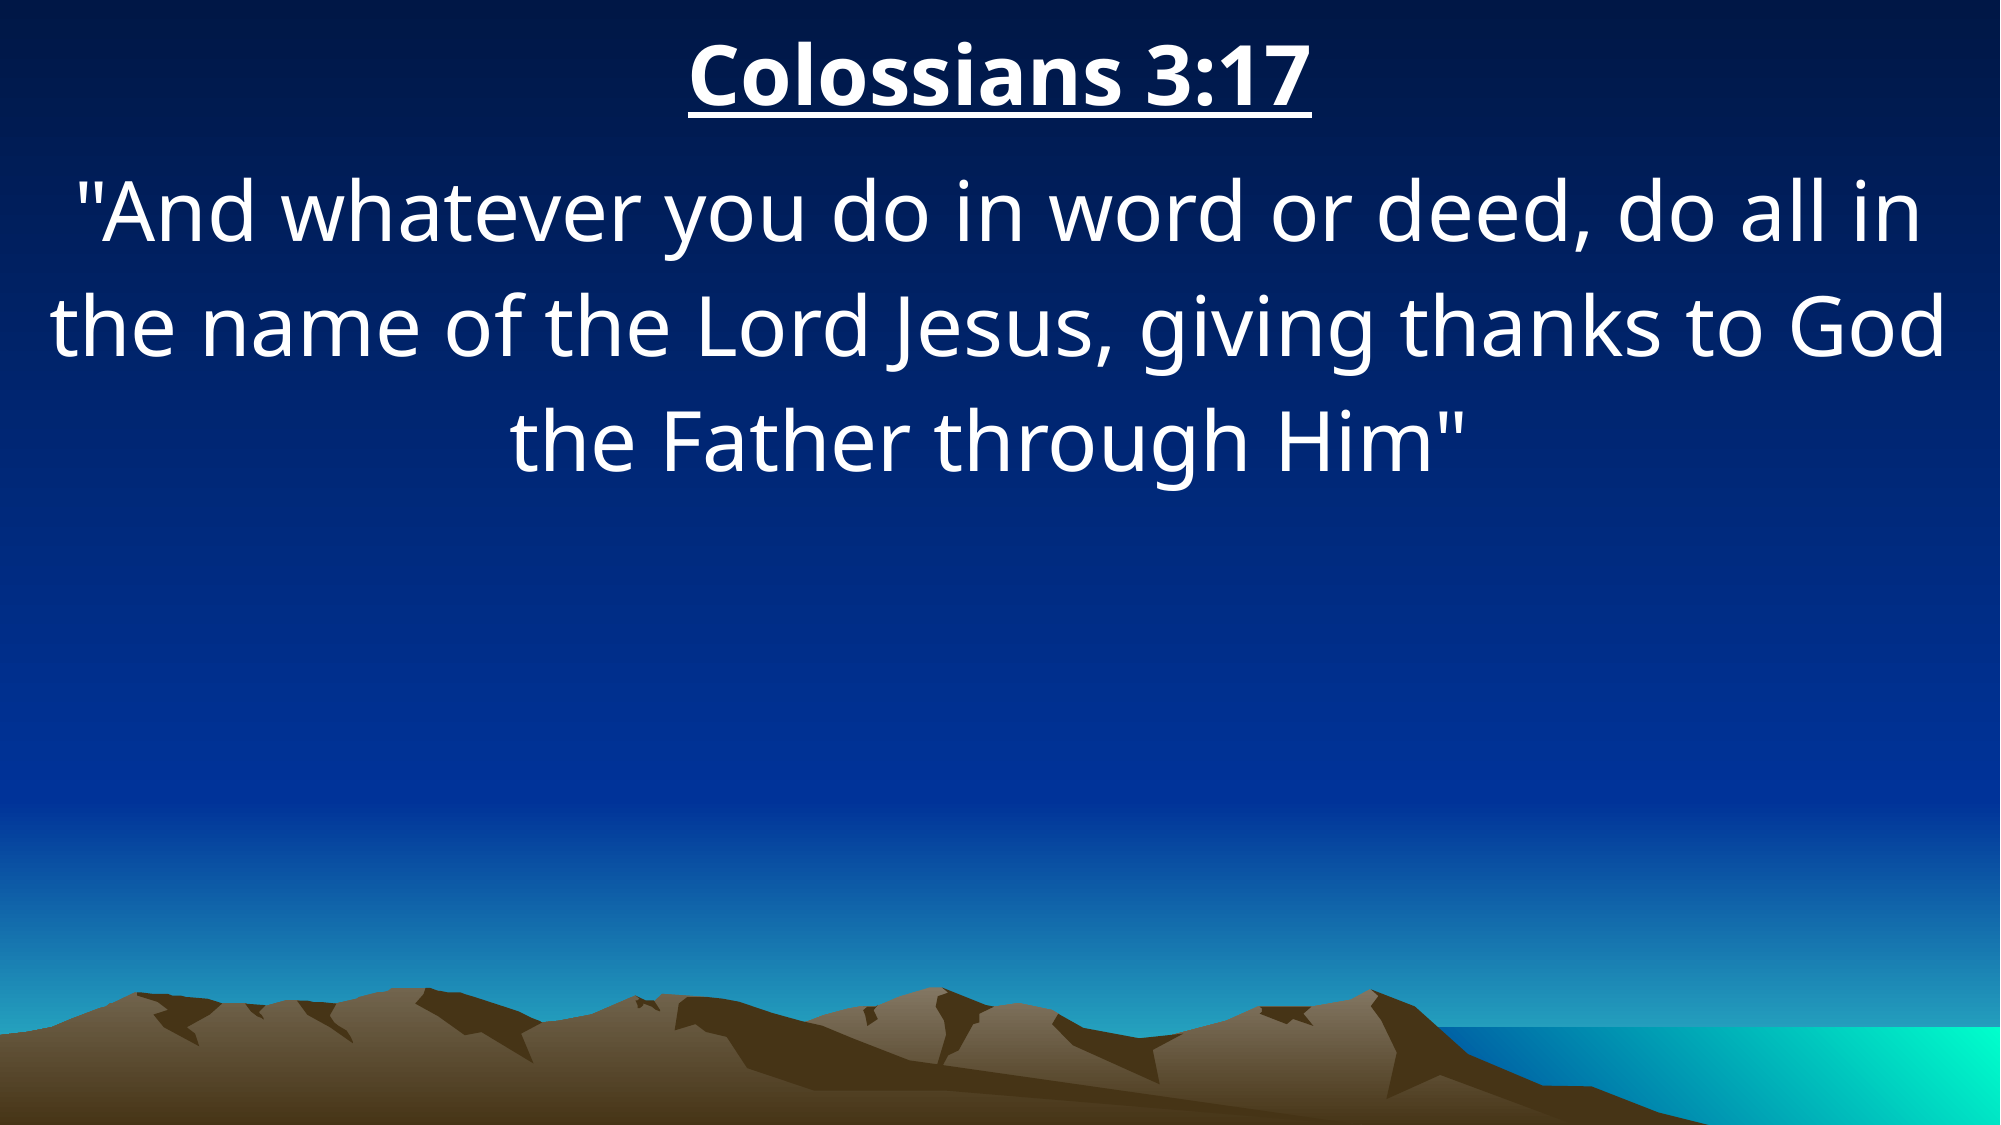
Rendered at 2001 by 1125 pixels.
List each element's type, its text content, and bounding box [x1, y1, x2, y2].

text_box Colossians 3:17 "And whatever you do in word or deed, do all in the name of the Lord Jesus, giving thanks to God the Father through Him" [0, 0, 2000, 900]
